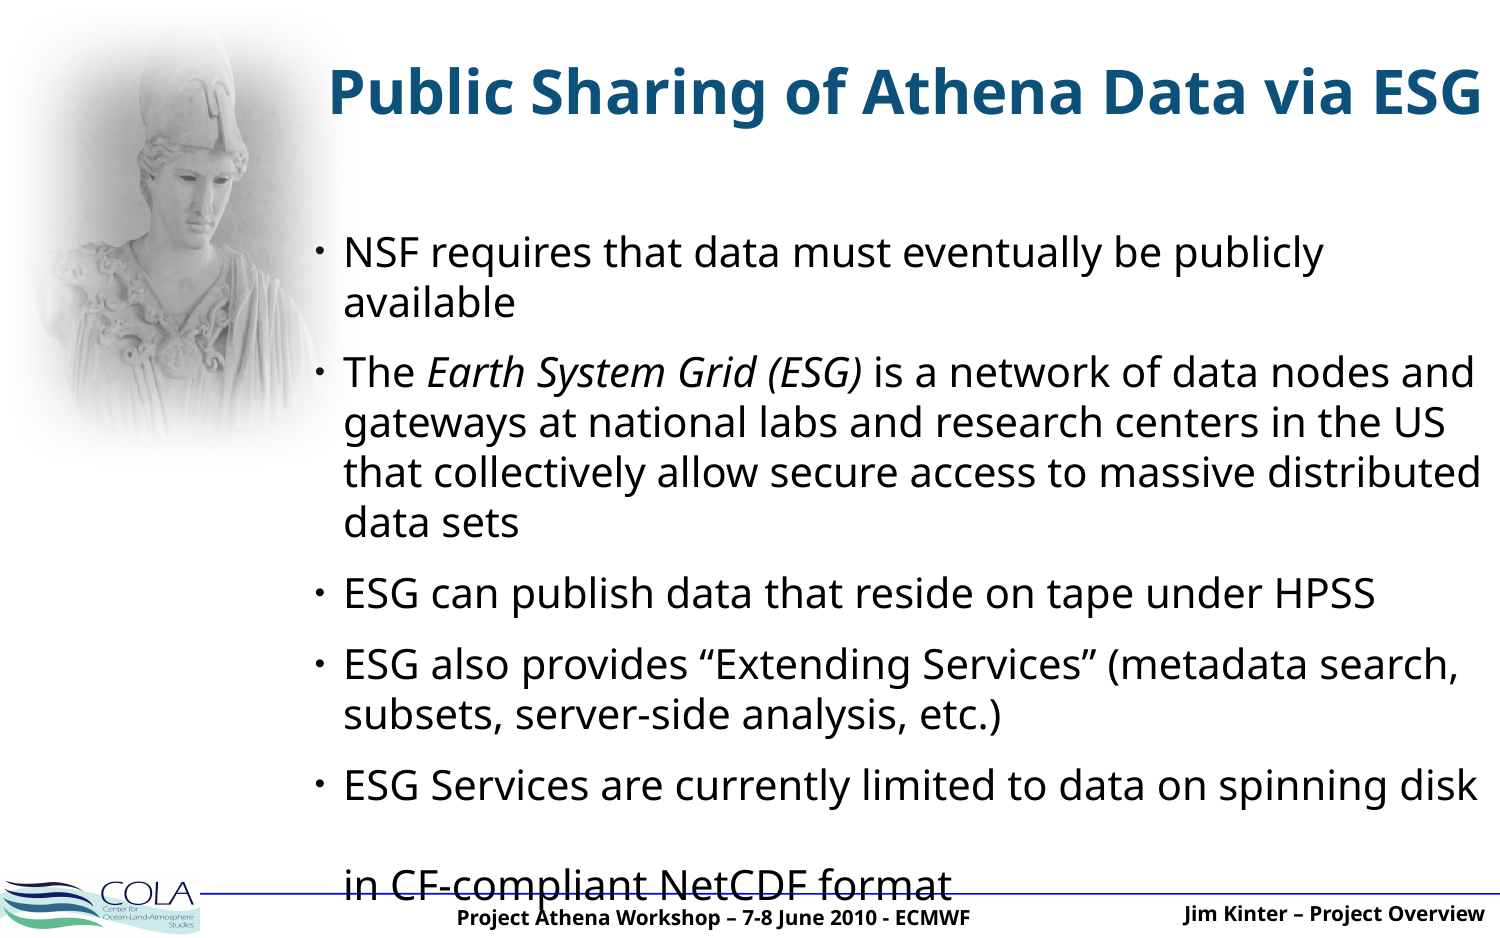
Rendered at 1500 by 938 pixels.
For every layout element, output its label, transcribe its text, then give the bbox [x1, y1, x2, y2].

title Public Sharing of Athena Data via ESG [363, 0, 1500, 182]
text_box NSF requires that data must eventually be publicly available The Earth System Grid (ESG) is a network of data nodes and gateways at national labs and research centers in the US that collectively allow secure access to massive distributed data sets ESG can publish data that reside on tape under HPSS ESG also provides “Extending Services” (metadata search, subsets, server-side analysis, etc.) ESG Services are currently limited to data on spinning disk in CF-compliant NetCDF format Discussions have begun to serve a small subset of Athena data on a trial basis [299, 217, 1500, 938]
picture [0, 0, 363, 474]
picture [0, 871, 200, 938]
